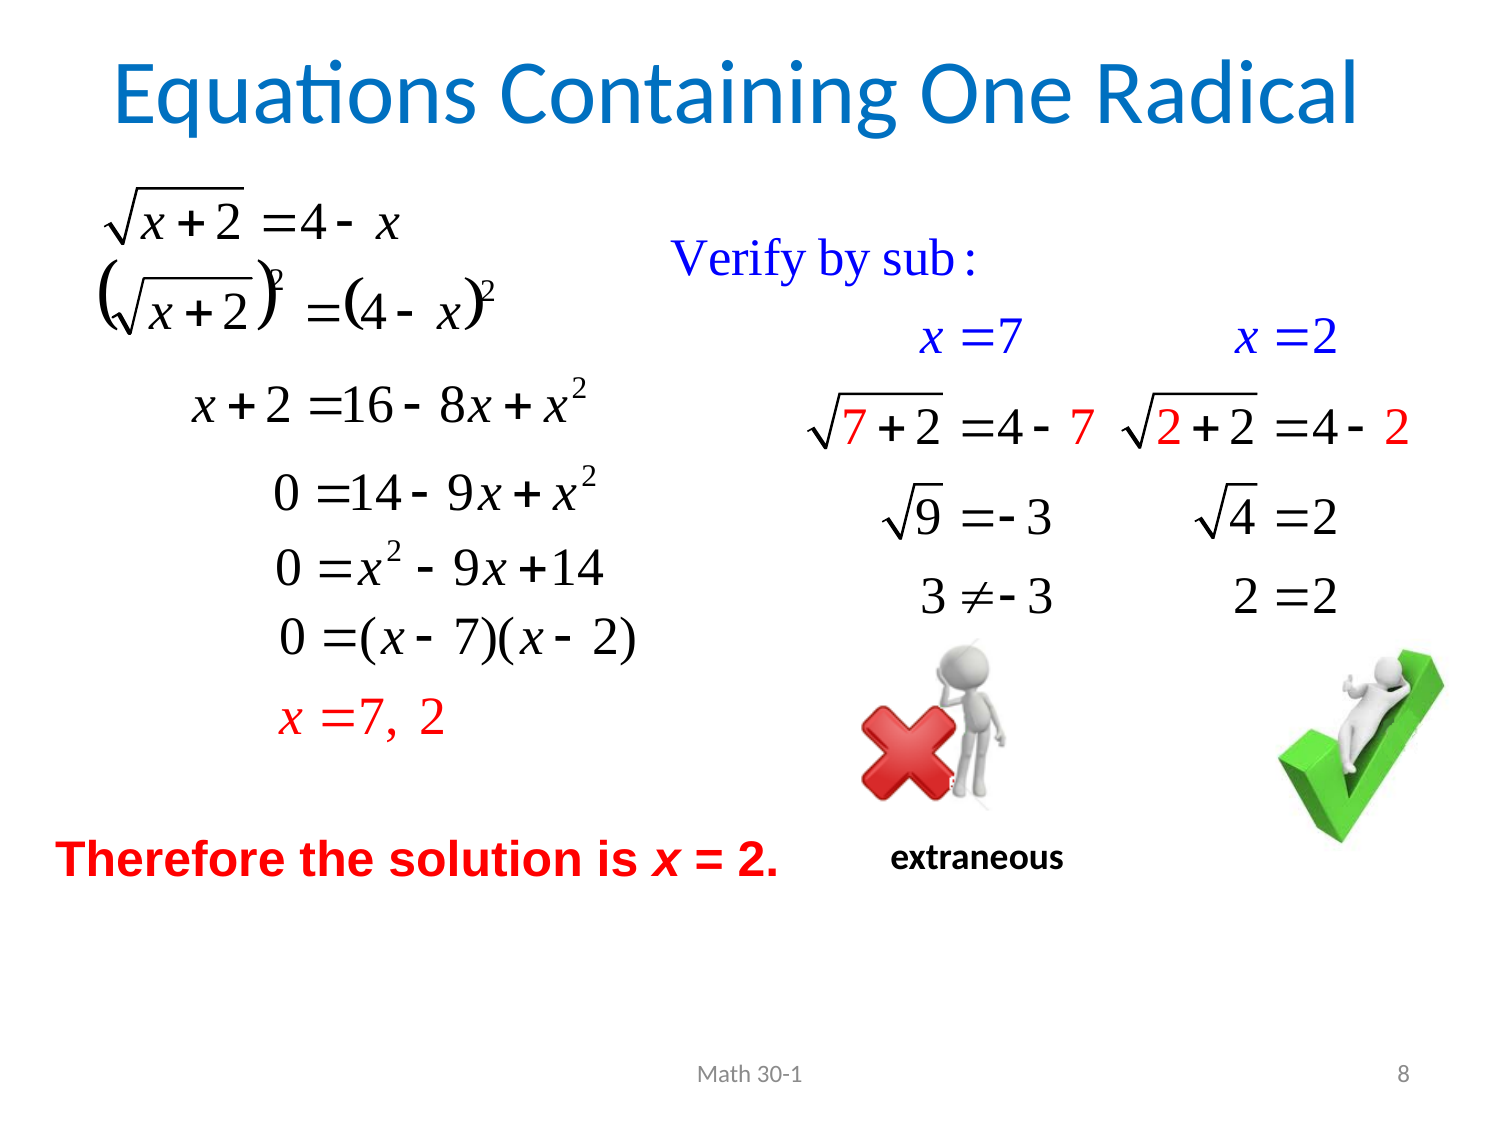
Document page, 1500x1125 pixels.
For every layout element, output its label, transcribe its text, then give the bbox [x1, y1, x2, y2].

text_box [267, 526, 614, 600]
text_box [94, 177, 410, 251]
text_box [181, 364, 595, 437]
slide_number 8 [1074, 1042, 1425, 1103]
picture [1274, 637, 1454, 853]
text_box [662, 224, 1106, 625]
text_box extraneous [875, 824, 1080, 885]
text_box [89, 253, 508, 353]
footer Math 30-1 [512, 1042, 988, 1103]
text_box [265, 451, 608, 525]
picture [849, 637, 1019, 815]
text_box Therefore the solution is x = 2. [40, 819, 795, 894]
text_box Equations Containing One Radical [62, 24, 1413, 163]
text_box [272, 604, 645, 678]
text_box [1112, 224, 1420, 625]
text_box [269, 685, 454, 758]
